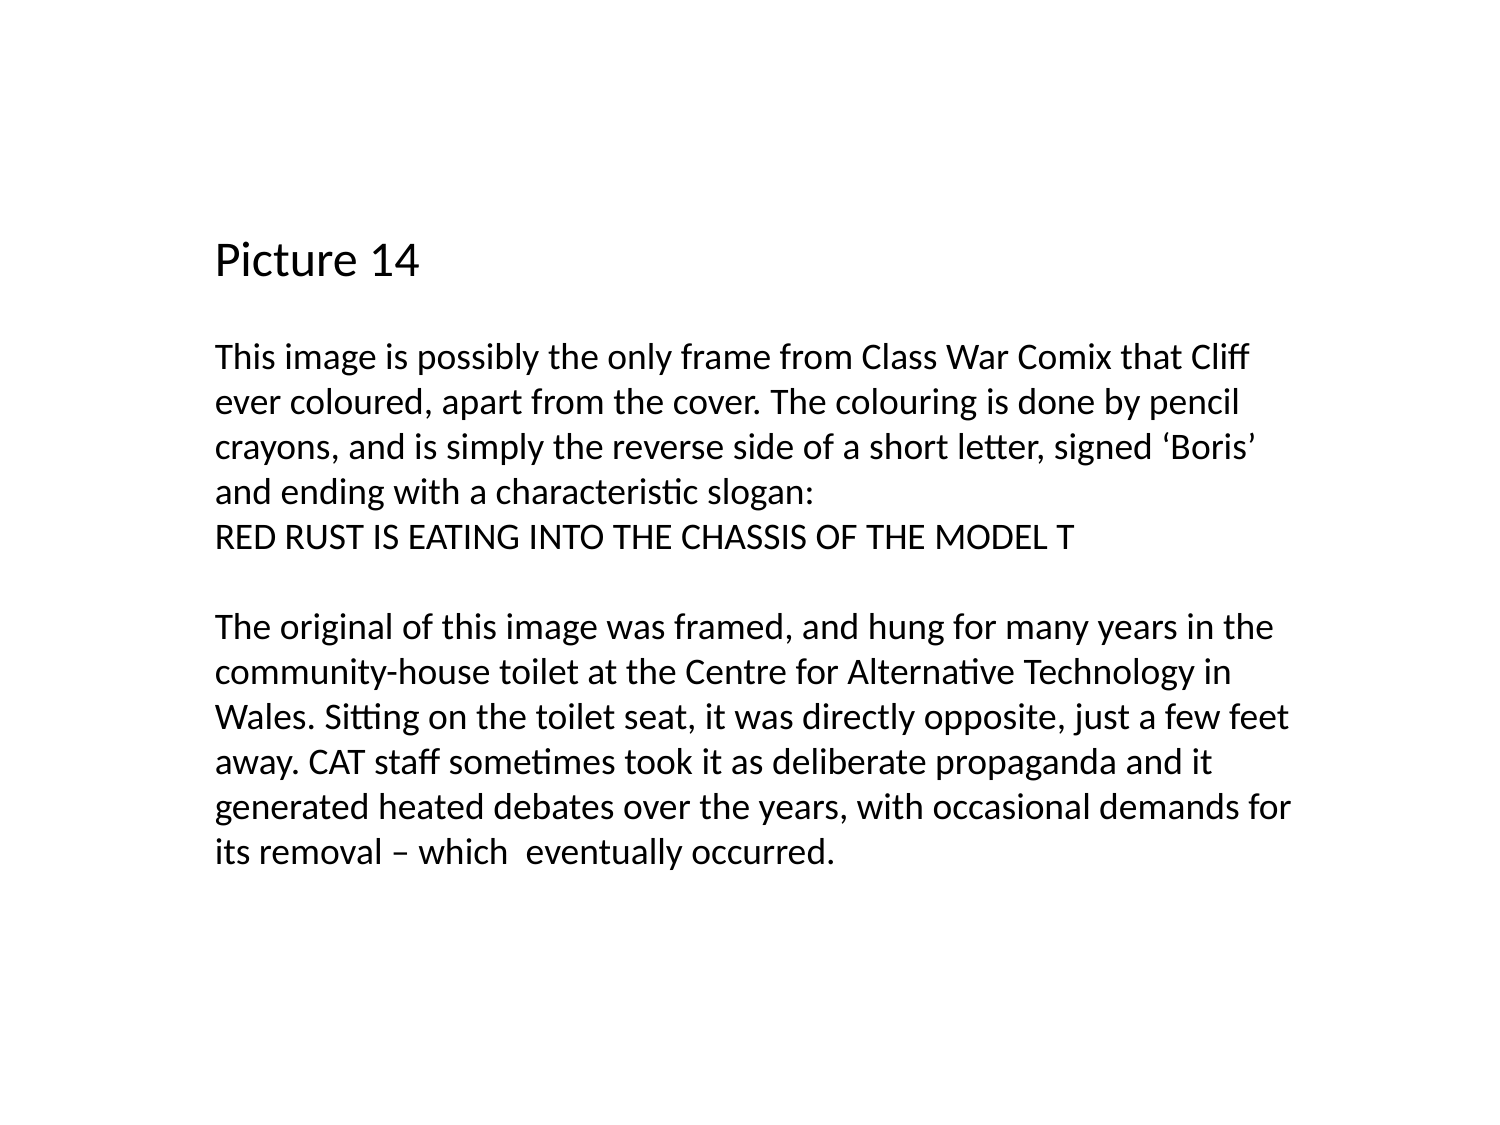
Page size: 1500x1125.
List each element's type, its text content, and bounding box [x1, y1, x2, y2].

text_box Picture 14 This image is possibly the only frame from Class War Comix that Cliff ever coloured, apart from the cover. The colouring is done by pencil crayons, and is simply the reverse side of a short letter, signed ‘Boris’ and ending with a characteristic slogan: RED RUST IS EATING INTO THE CHASSIS OF THE MODEL T The original of this image was framed, and hung for many years in the community-house toilet at the Centre for Alternative Technology in Wales. Sitting on the toilet seat, it was directly opposite, just a few feet away. CAT staff sometimes took it as deliberate propaganda and it generated heated debates over the years, with occasional demands for its removal – which eventually occurred. [200, 219, 1322, 925]
